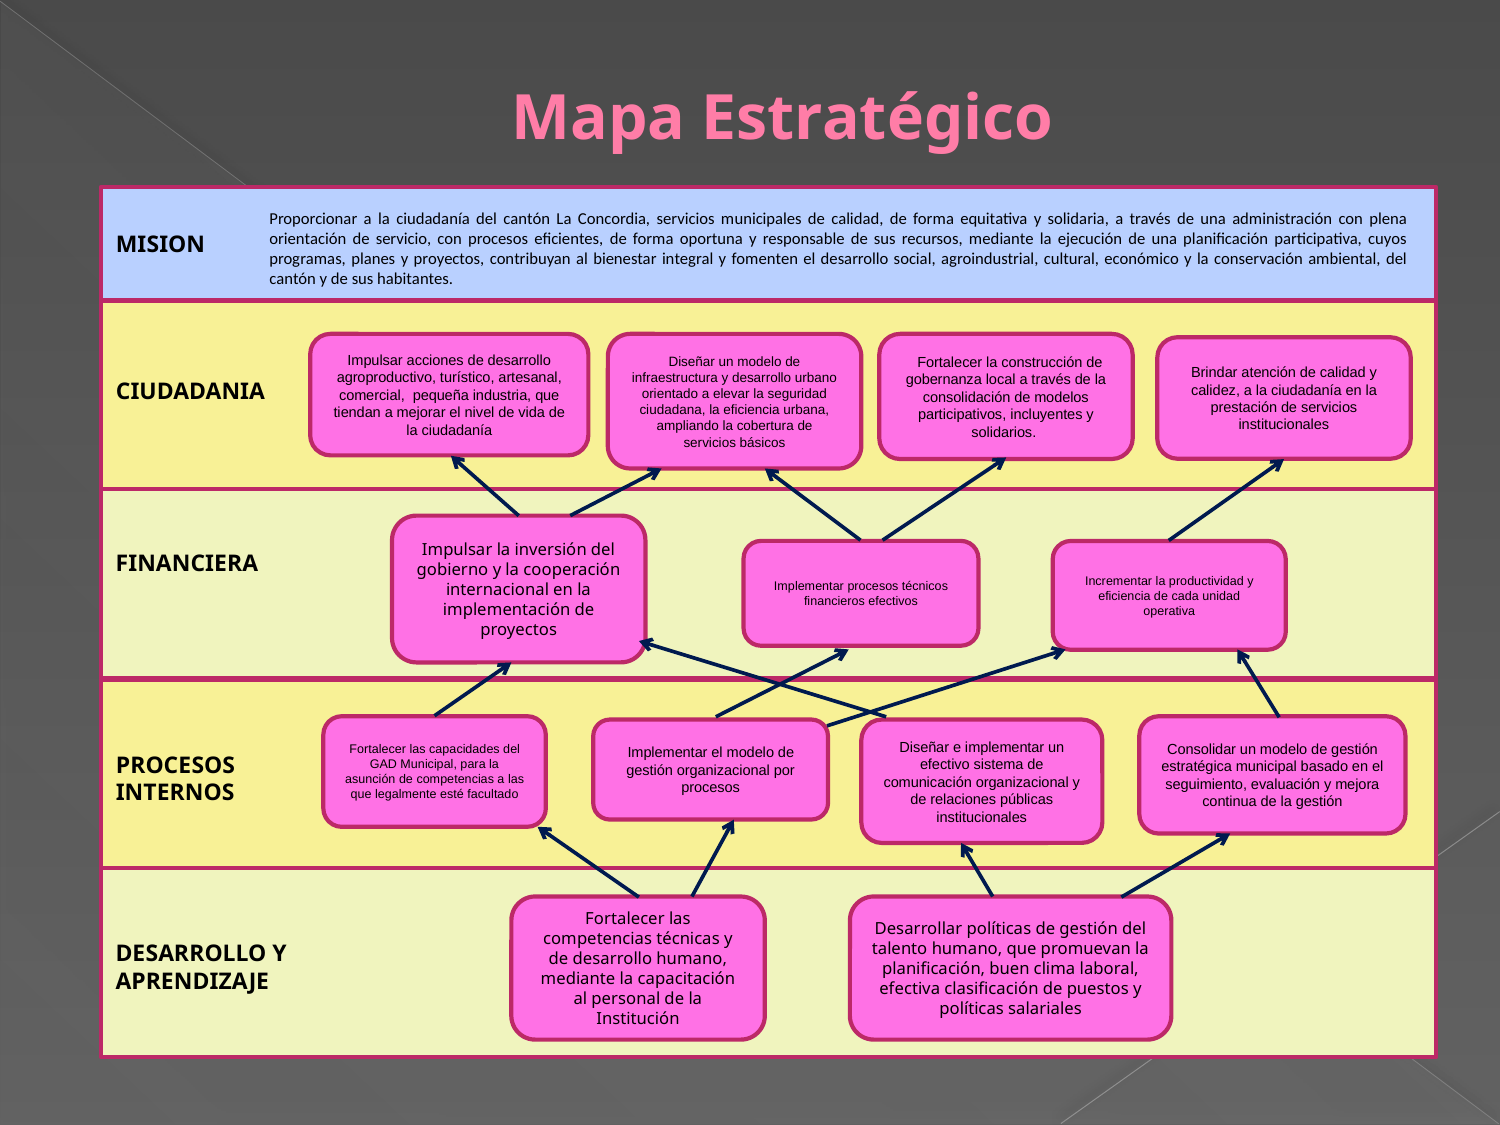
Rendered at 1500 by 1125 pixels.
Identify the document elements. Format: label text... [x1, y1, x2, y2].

title Mapa Estratégico [75, 45, 1412, 185]
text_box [100, 186, 1437, 1058]
